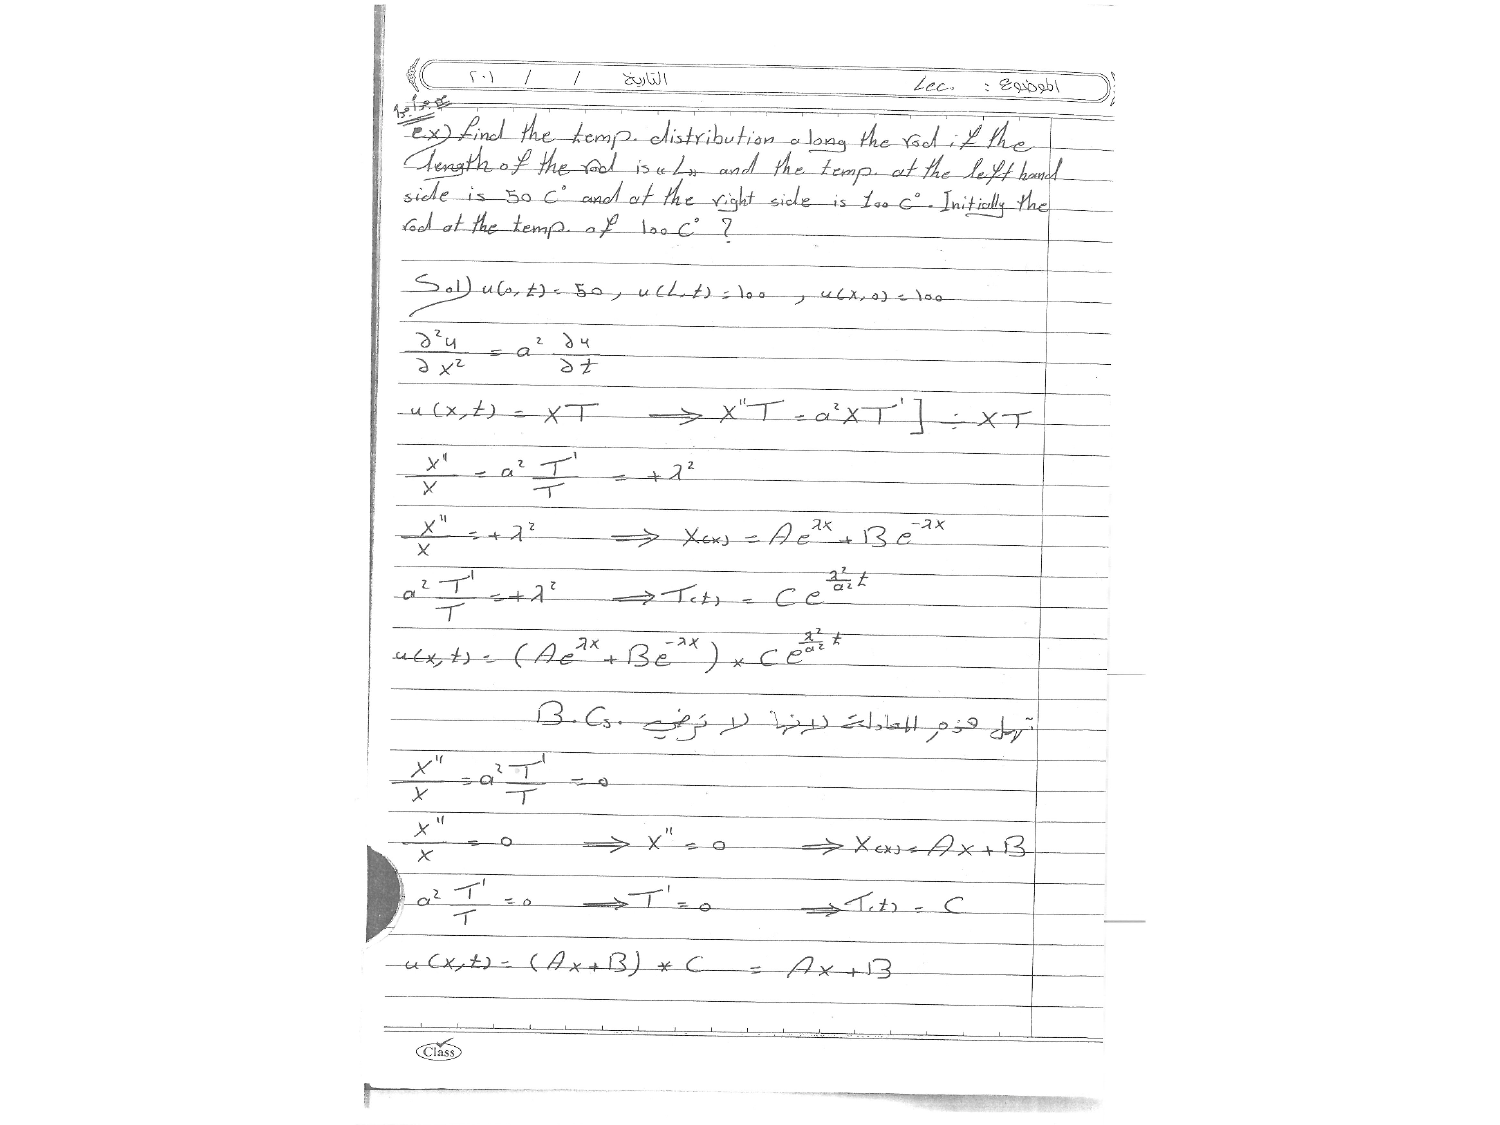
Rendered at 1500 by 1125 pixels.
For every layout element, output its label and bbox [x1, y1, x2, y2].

picture [350, 0, 1150, 1125]
